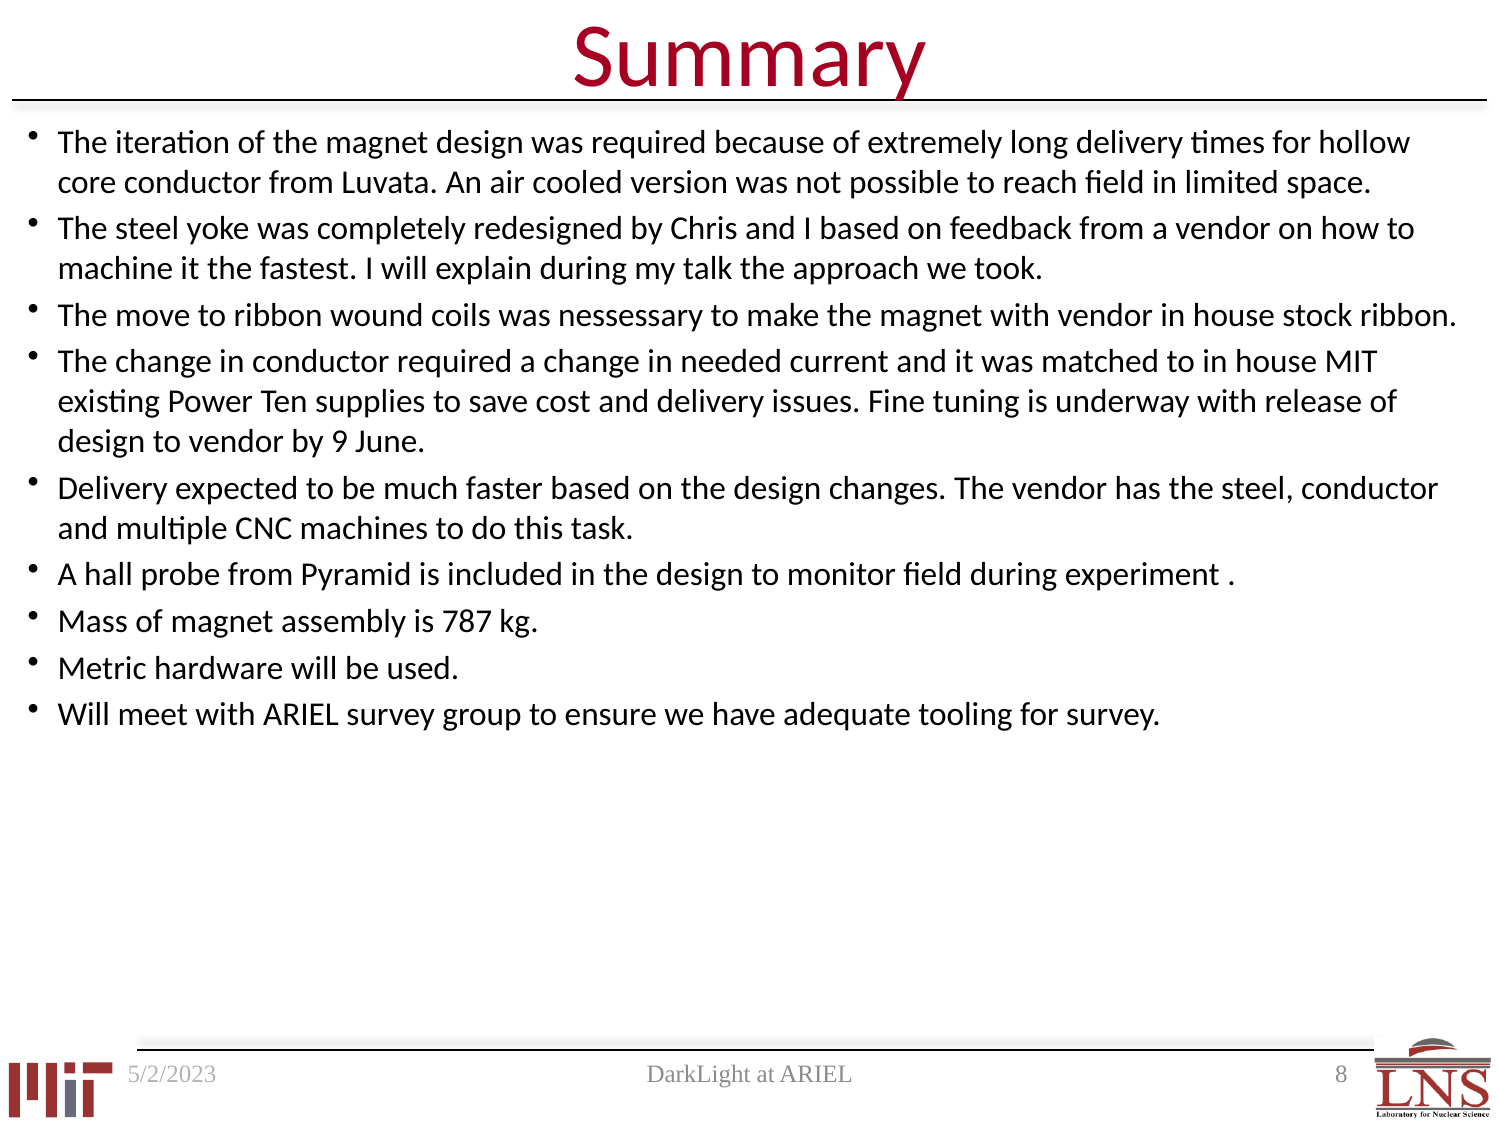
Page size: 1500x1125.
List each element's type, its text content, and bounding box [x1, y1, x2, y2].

list The iteration of the magnet design was required because of extremely long delivery times for hollow core conductor from Luvata. An air cooled version was not possible to reach field in limited space. The steel yoke was completely redesigned by Chris and I based on feedback from a vendor on how to machine it the fastest. I will explain during my talk the approach we took. The move to ribbon wound coils was nessessary to make the magnet with vendor in house stock ribbon. The change in conductor required a change in needed current and it was matched to in house MIT existing Power Ten supplies to save cost and delivery issues. Fine tuning is underway with release of design to vendor by 9 June. Delivery expected to be much faster based on the design changes. The vendor has the steel, conductor and multiple CNC machines to do this task. A hall probe from Pyramid is included in the design to monitor field during experiment . Mass of magnet assembly is 787 kg. Metric hardware will be used. Will meet with ARIEL survey group to ensure we have adequate tooling for survey. [12, 112, 1488, 1013]
footer DarkLight at ARIEL [512, 1042, 988, 1103]
title Summary [112, 0, 1388, 101]
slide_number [112, 1042, 463, 1103]
picture [1374, 1037, 1491, 1118]
slide_number 8 [1074, 1042, 1363, 1103]
